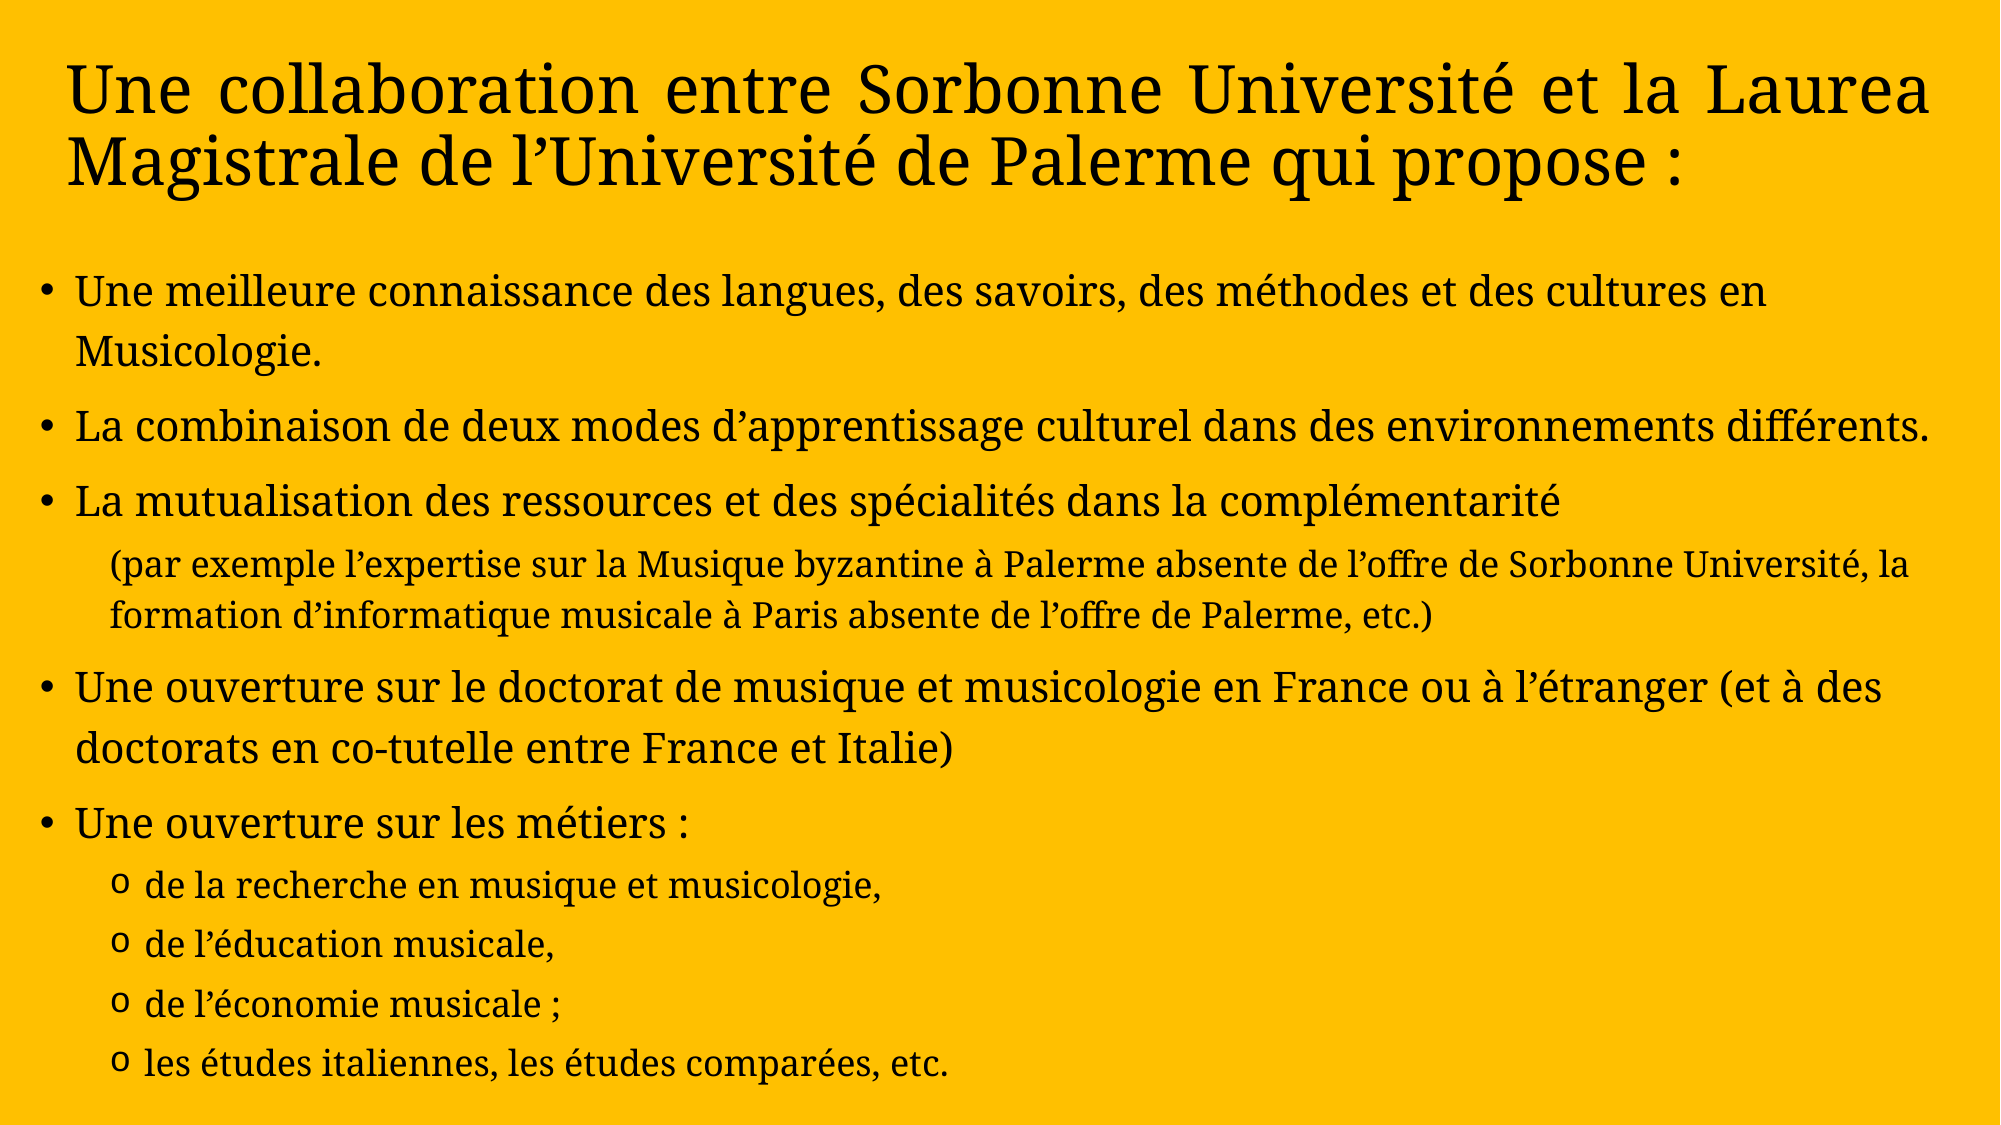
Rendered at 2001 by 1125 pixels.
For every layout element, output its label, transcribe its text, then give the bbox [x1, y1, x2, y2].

title Une collaboration entre Sorbonne Université et la Laurea Magistrale de l’Université de Palerme qui propose : [51, 39, 1949, 217]
list Une meilleure connaissance des langues, des savoirs, des méthodes et des cultures en Musicologie. La combinaison de deux modes d’apprentissage culturel dans des environnements différents. La mutualisation des ressources et des spécialités dans la complémentarité (par exemple l’expertise sur la Musique byzantine à Palerme absente de l’offre de Sorbonne Université, la formation d’informatique musicale à Paris absente de l’offre de Palerme, etc.) Une ouverture sur le doctorat de musique et musicologie en France ou à l’étranger (et à des doctorats en co-tutelle entre France et Italie) Une ouverture sur les métiers : de la recherche en musique et musicologie, de l’éducation musicale, de l’économie musicale ; les études italiennes, les études comparées, etc. [24, 246, 1975, 1125]
